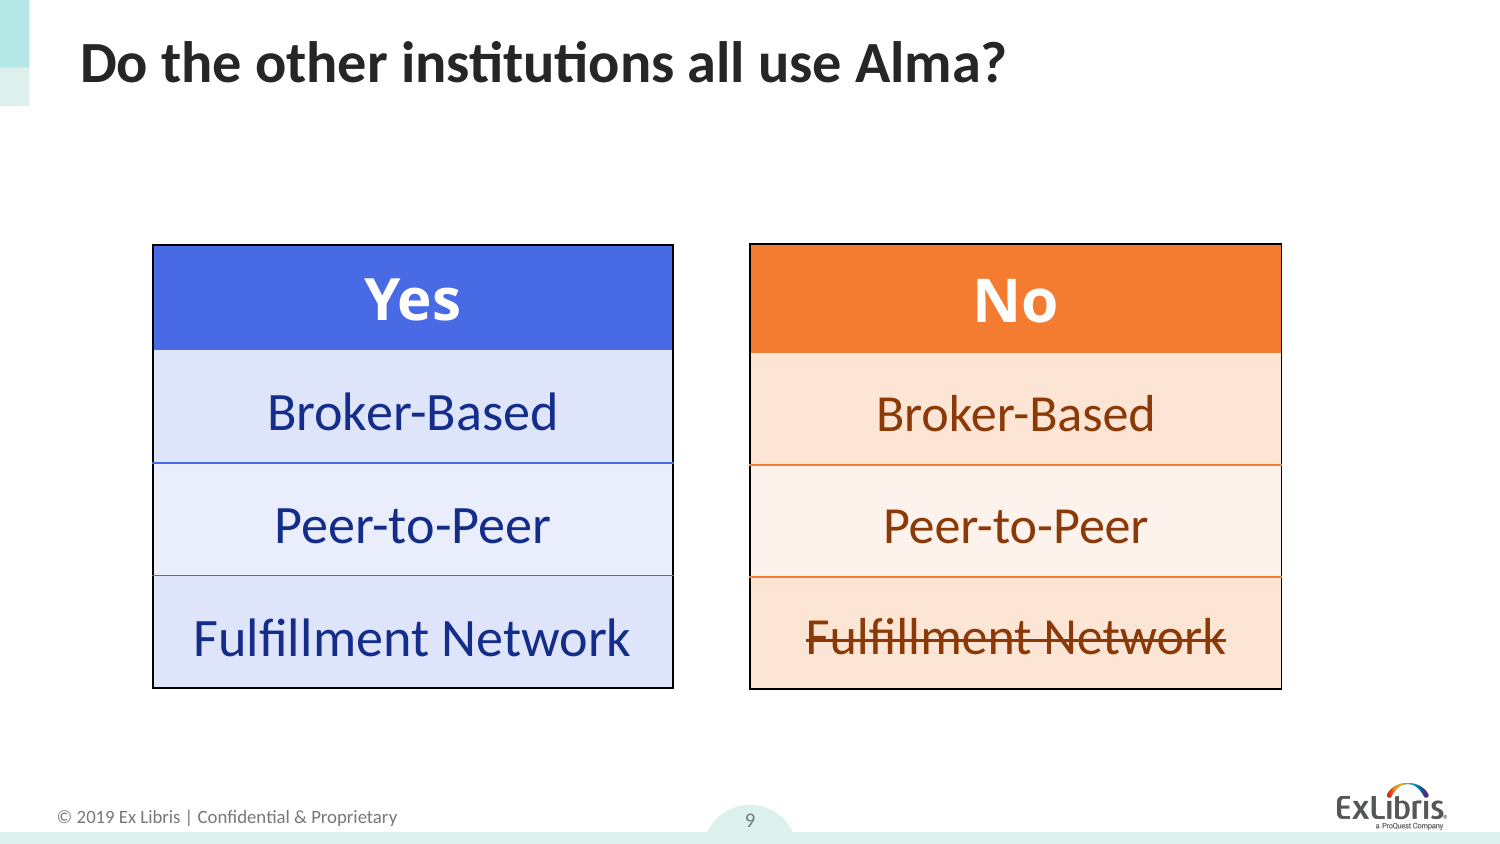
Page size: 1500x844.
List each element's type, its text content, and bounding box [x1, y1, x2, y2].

table_cell Peer-to-Peer [154, 464, 672, 575]
table_cell Broker-Based [154, 350, 672, 462]
table_header Yes [154, 246, 672, 350]
table_cell Peer-to-Peer [751, 466, 1281, 576]
picture [1337, 783, 1447, 830]
table_cell Broker-Based [751, 353, 1281, 464]
table_header No [751, 245, 1281, 353]
slide_number 9 [705, 789, 795, 844]
table_cell Fulfillment Network [154, 576, 672, 687]
table_cell Fulfillment Network [751, 578, 1281, 688]
title Do the other institutions all use Alma? [64, 11, 1447, 107]
